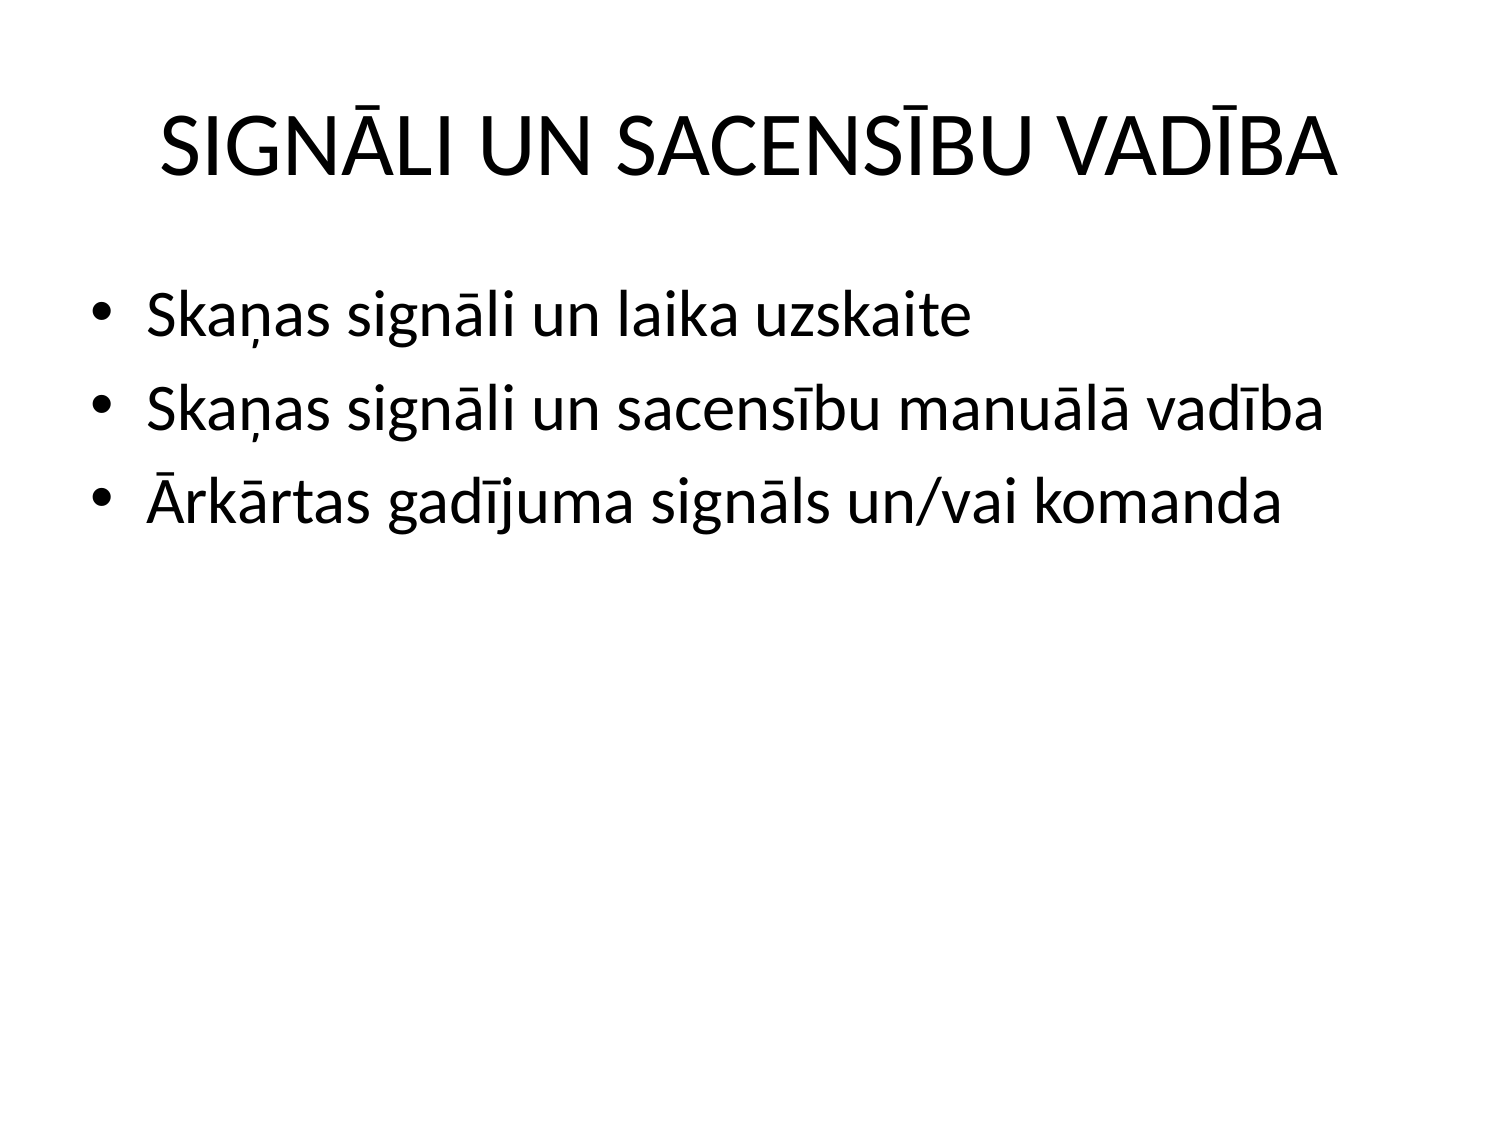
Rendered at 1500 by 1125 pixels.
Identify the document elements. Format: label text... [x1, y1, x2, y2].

title SIGNĀLI UN SACENSĪBU VADĪBA [75, 45, 1425, 233]
list Skaņas signāli un laika uzskaite Skaņas signāli un sacensību manuālā vadība Ārkārtas gadījuma signāls un/vai komanda [75, 262, 1425, 1005]
